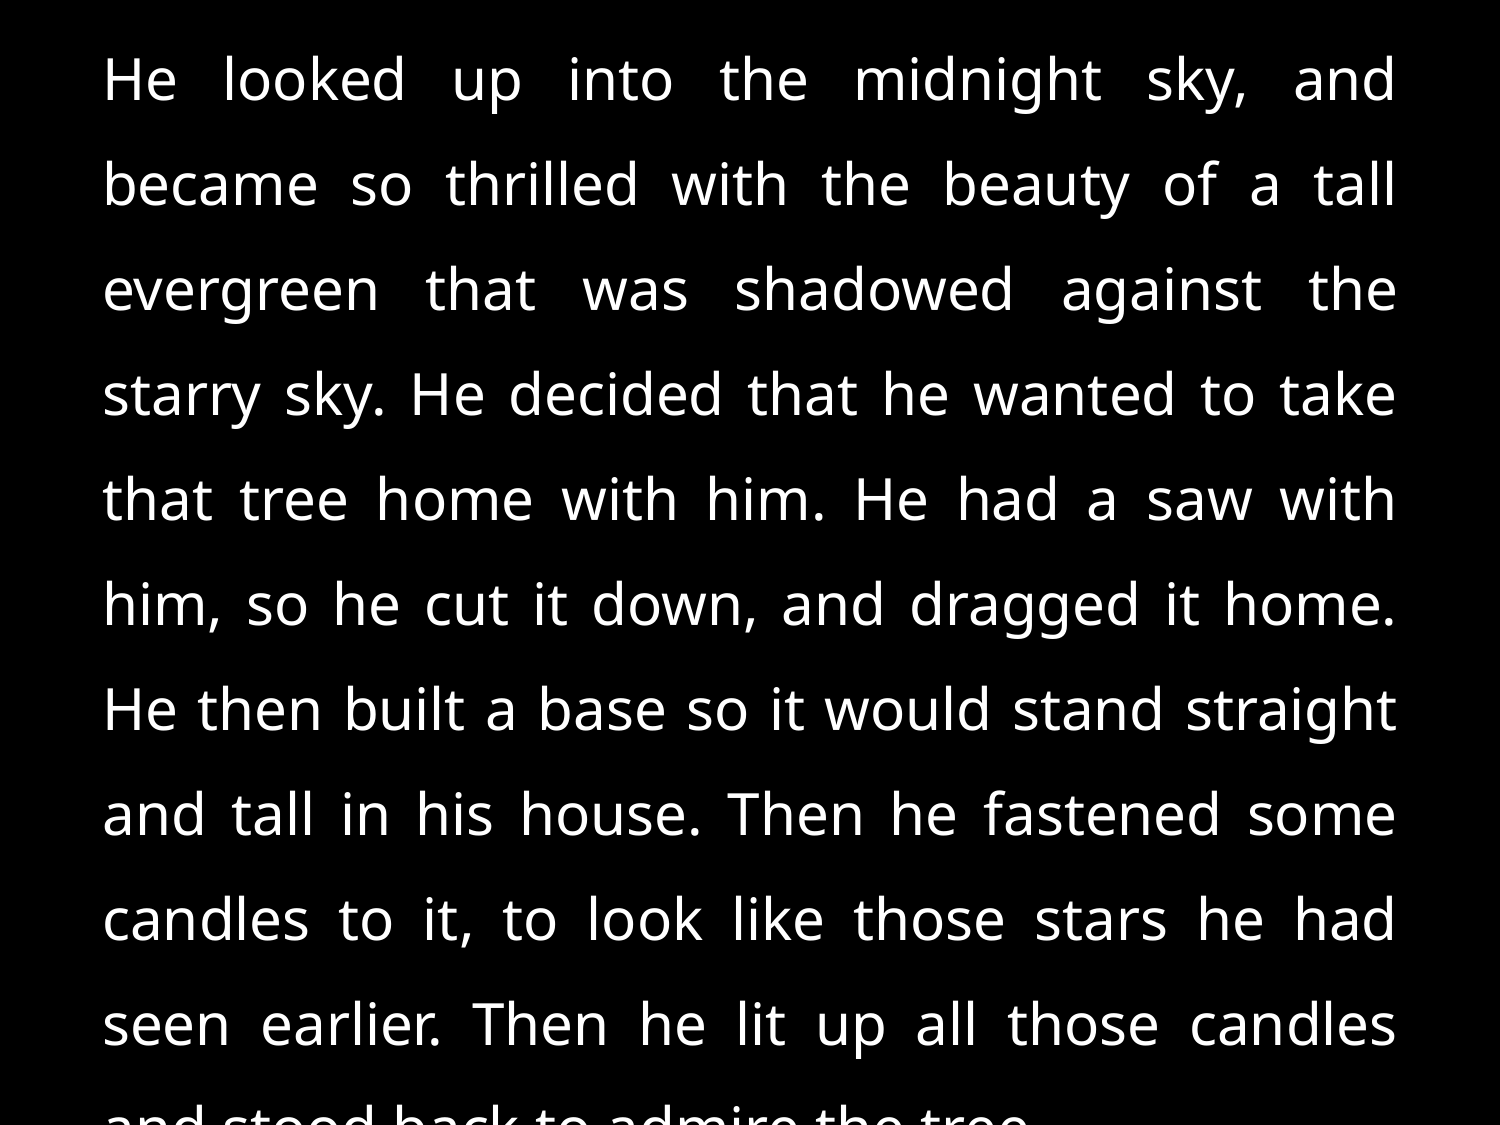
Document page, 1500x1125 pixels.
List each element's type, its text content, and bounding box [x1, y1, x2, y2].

text_box He looked up into the midnight sky, and became so thrilled with the beauty of a tall evergreen that was shadowed against the starry sky. He decided that he wanted to take that tree home with him. He had a saw with him, so he cut it down, and dragged it home. He then built a base so it would stand straight and tall in his house. Then he fastened some candles to it, to look like those stars he had seen earlier. Then he lit up all those candles and stood back to admire the tree. . . . [87, 0, 1413, 1125]
